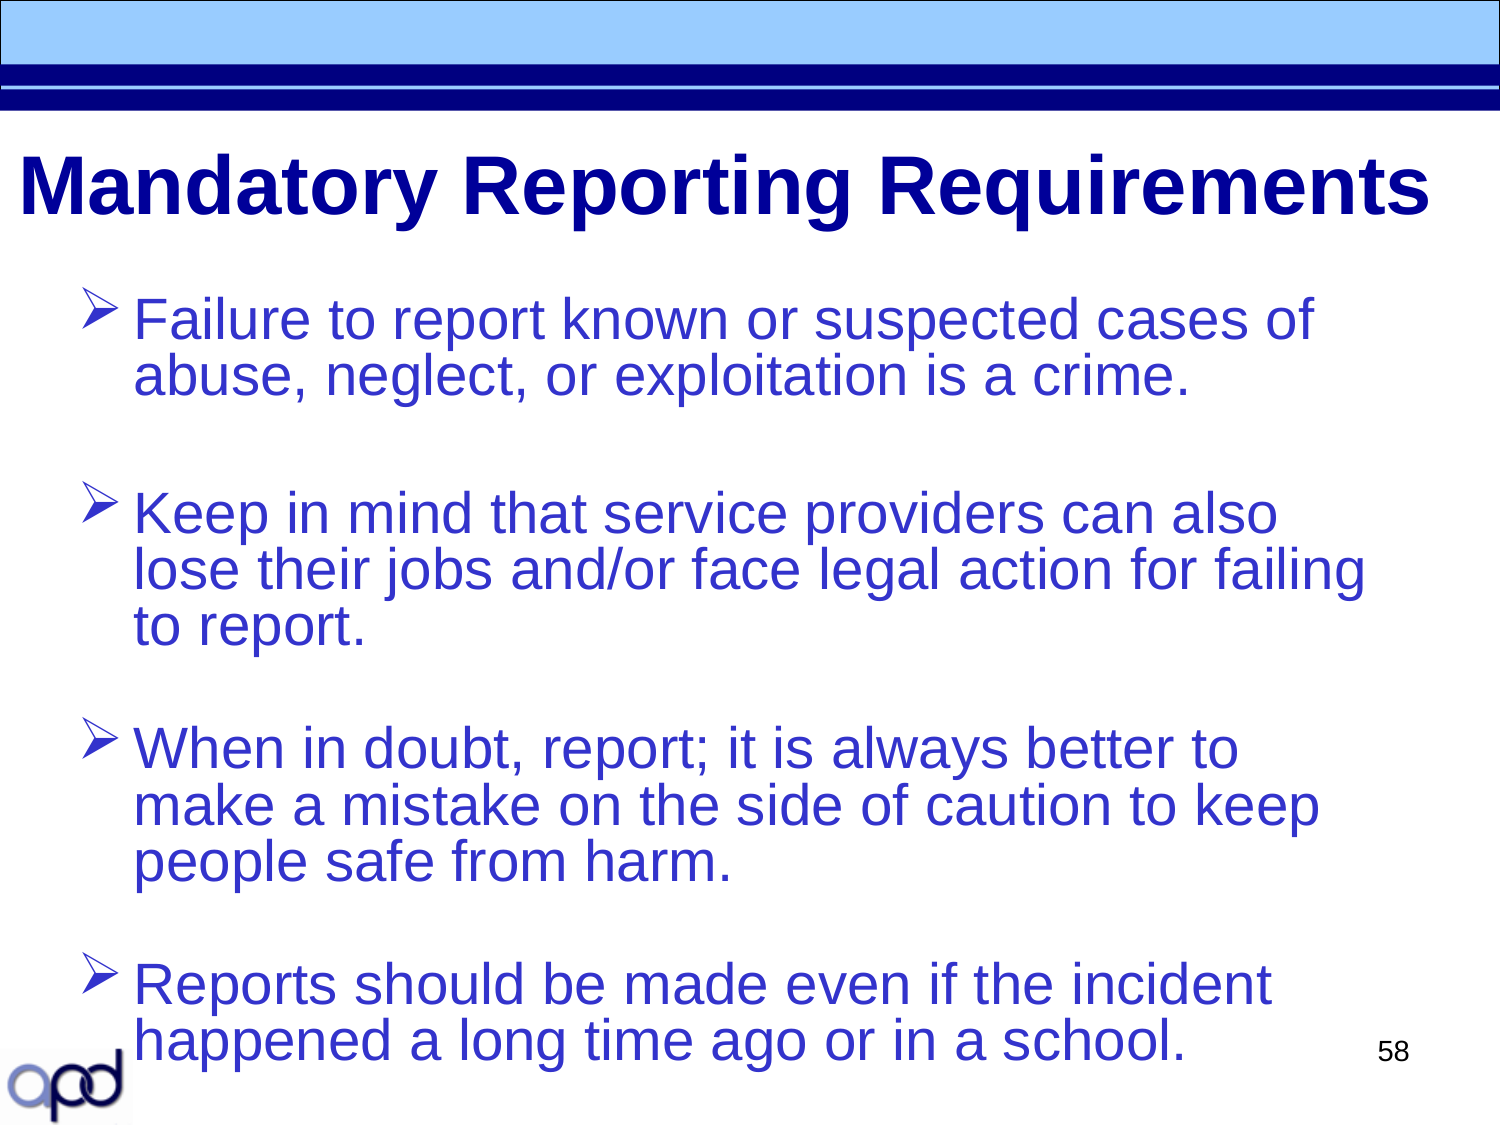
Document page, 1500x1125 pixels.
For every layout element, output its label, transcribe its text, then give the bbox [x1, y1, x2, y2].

slide_number 58 [1074, 1024, 1426, 1103]
title Mandatory Reporting Requirements [0, 87, 1476, 276]
list Failure to report known or suspected cases of abuse, neglect, or exploitation is a crime. Keep in mind that service providers can also lose their jobs and/or face legal action for failing to report. When in doubt, report; it is always better to make a mistake on the side of caution to keep people safe from harm. Reports should be made even if the incident happened a long time ago or in a school. [62, 287, 1413, 981]
picture [0, 1046, 133, 1125]
